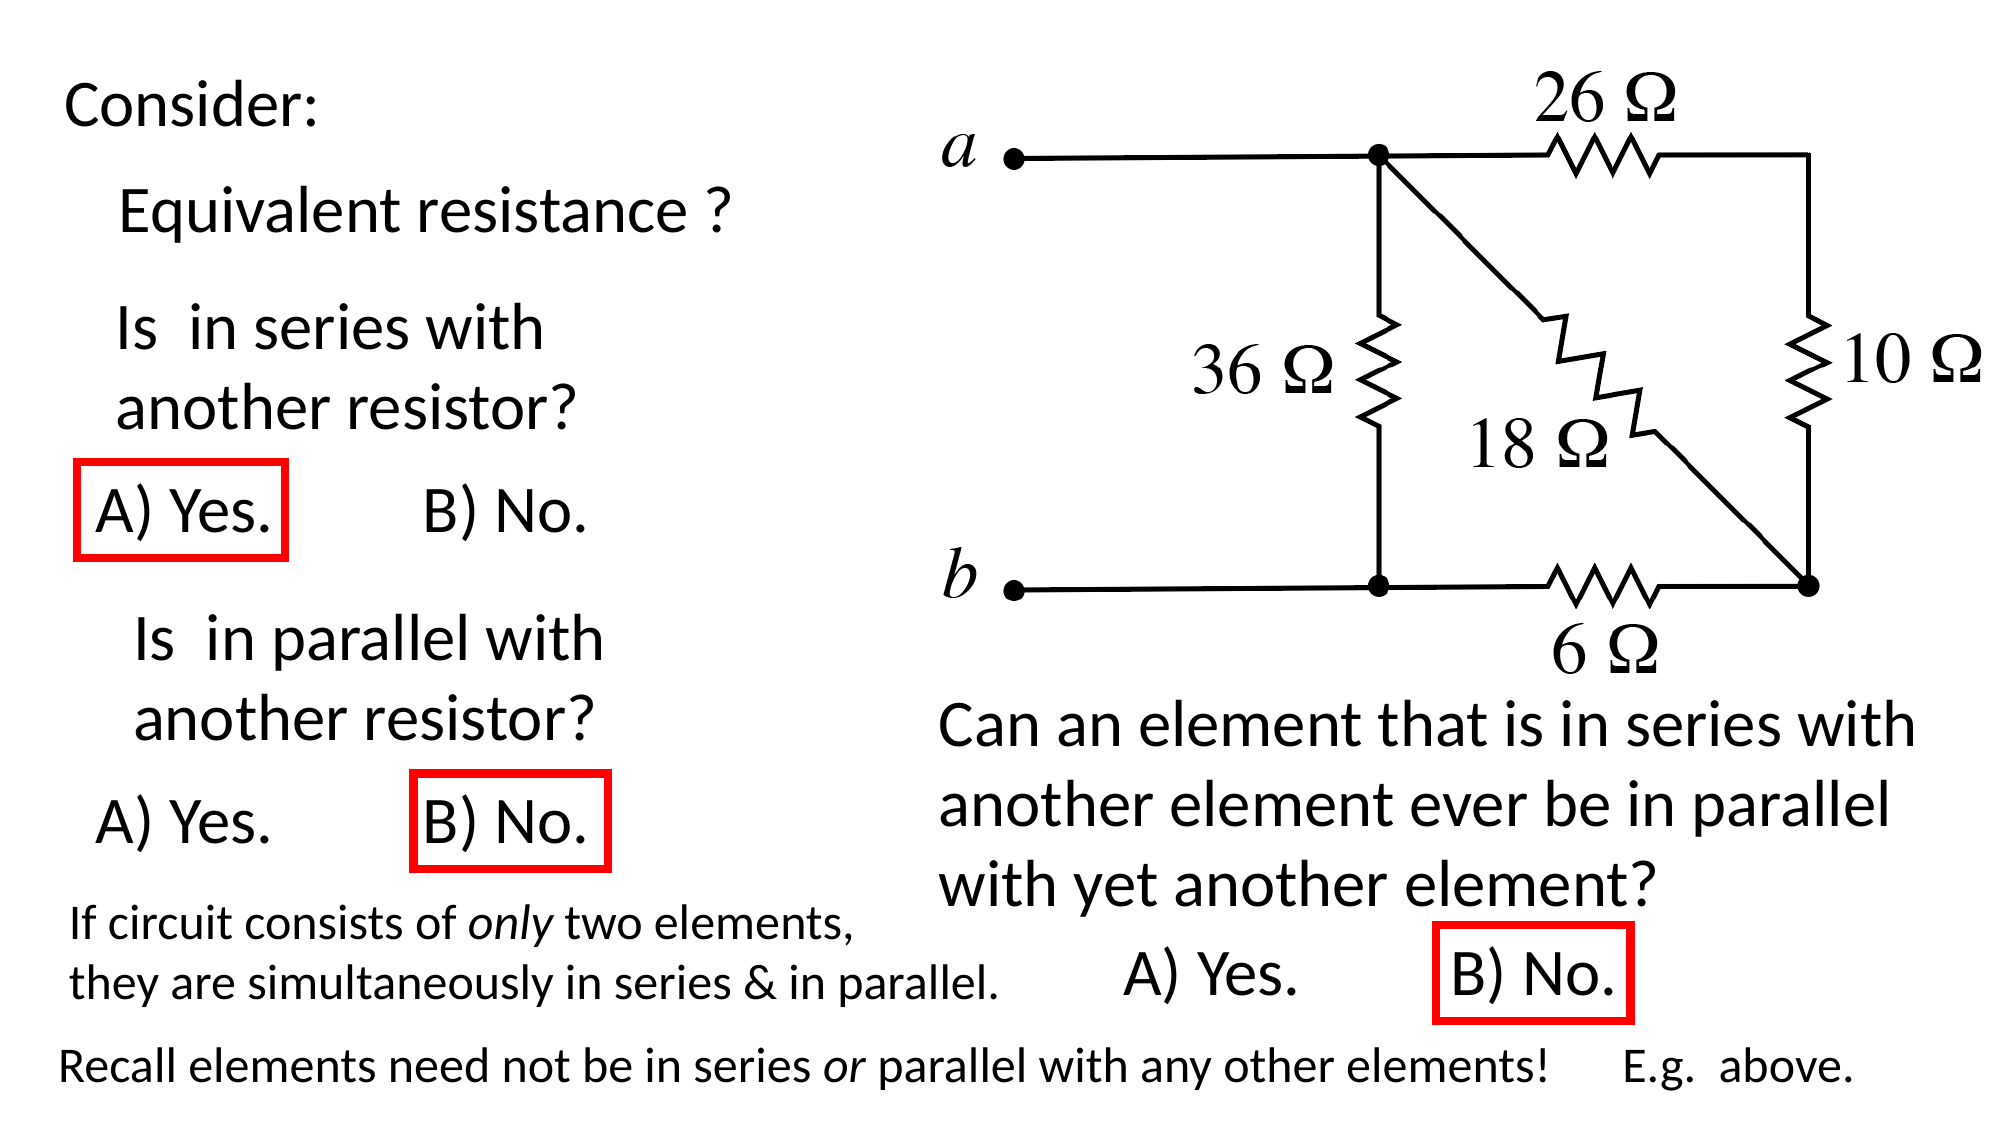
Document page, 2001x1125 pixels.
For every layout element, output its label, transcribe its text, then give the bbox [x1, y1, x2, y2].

text_box [1435, 924, 1632, 1022]
text_box A) Yes. B) No. [1108, 921, 1633, 1017]
text_box [412, 772, 609, 870]
text_box Recall elements need not be in series or parallel with any other elements! [43, 1025, 1567, 1101]
text_box If circuit consists of only two elements, they are simultaneously in series & in parallel. [54, 881, 1016, 1017]
text_box [76, 461, 286, 559]
picture [937, 59, 1988, 677]
text_box Can an element that is in series with another element ever be in parallel with yet another element? [923, 672, 1933, 927]
text_box A) Yes. B) No. [80, 769, 605, 865]
text_box Consider: [49, 52, 336, 147]
text_box A) Yes. B) No. [80, 458, 605, 554]
